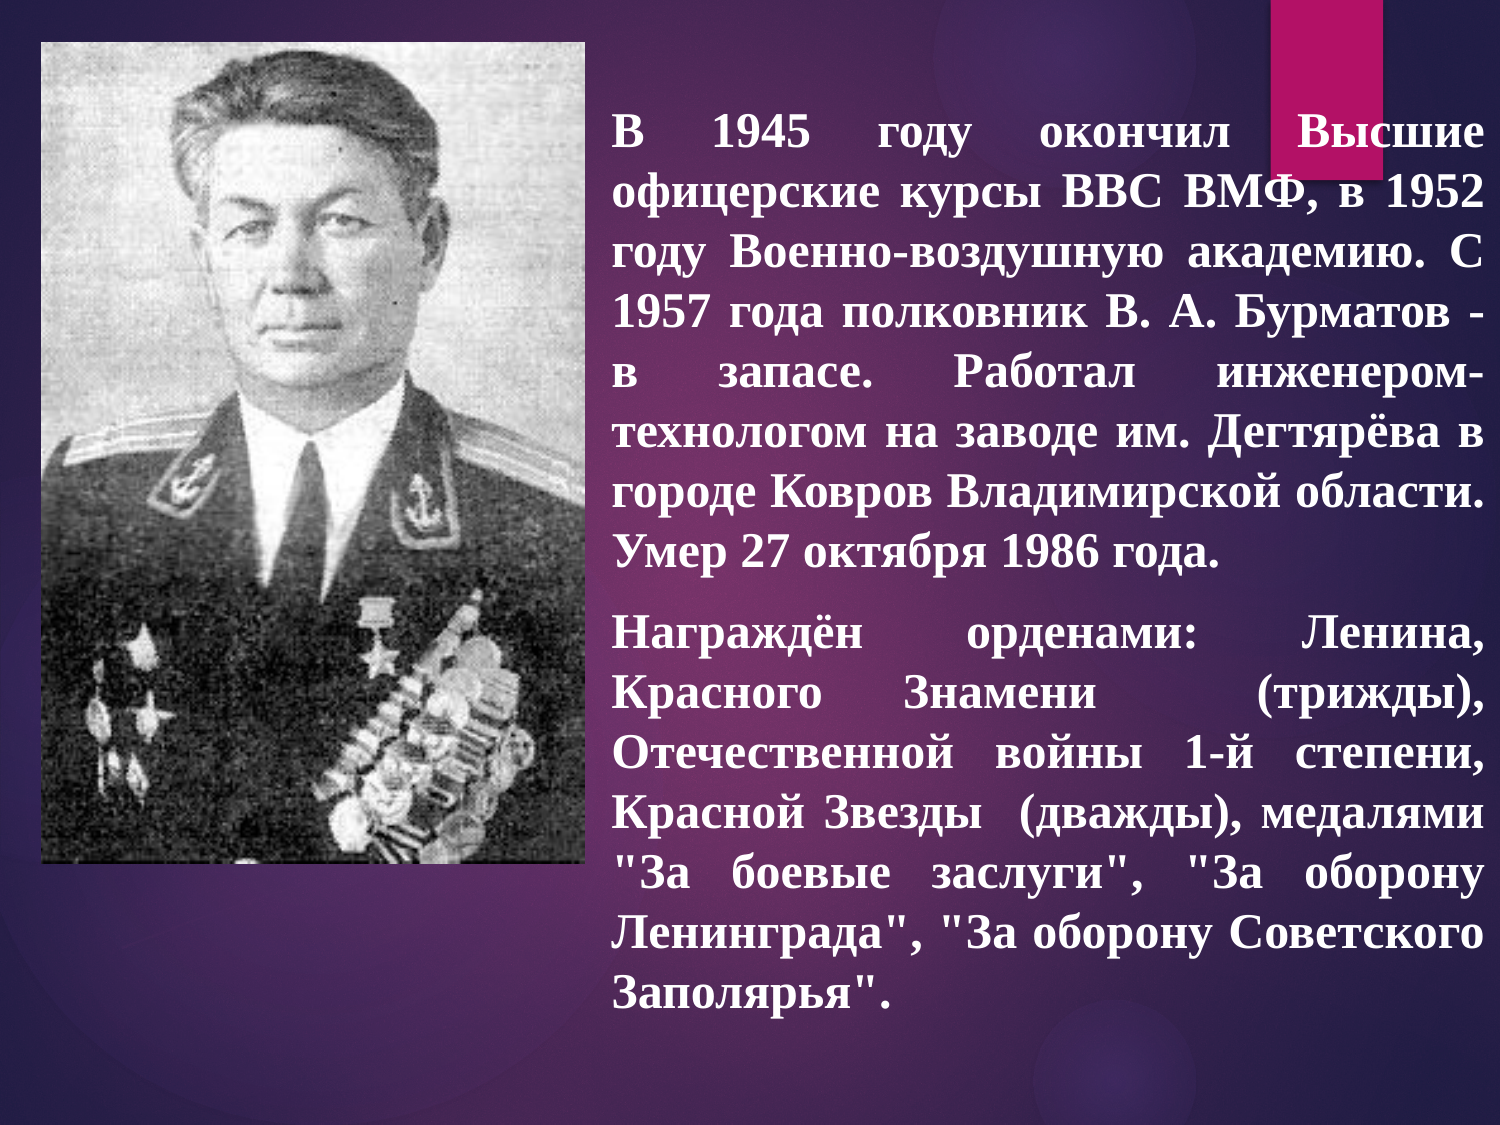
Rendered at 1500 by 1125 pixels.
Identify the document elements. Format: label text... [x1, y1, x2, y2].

list В 1945 году окончил Высшие офицерские курсы ВВС ВМФ, в 1952 году Военно-воздушную академию. С 1957 года полковник В. А. Бурматов - в запасе. Работал инженером-технологом на заводе им. Дегтярёва в городе Ковров Владимирской области. Умер 27 октября 1986 года. Награждён орденами: Ленина, Красного Знамени (трижды), Отечественной войны 1-й степени, Красной Звезды (дважды), медалями "За боевые заслуги", "За оборону Ленинграда", "За оборону Советского Заполярья". [596, 90, 1500, 1047]
picture [41, 42, 585, 864]
